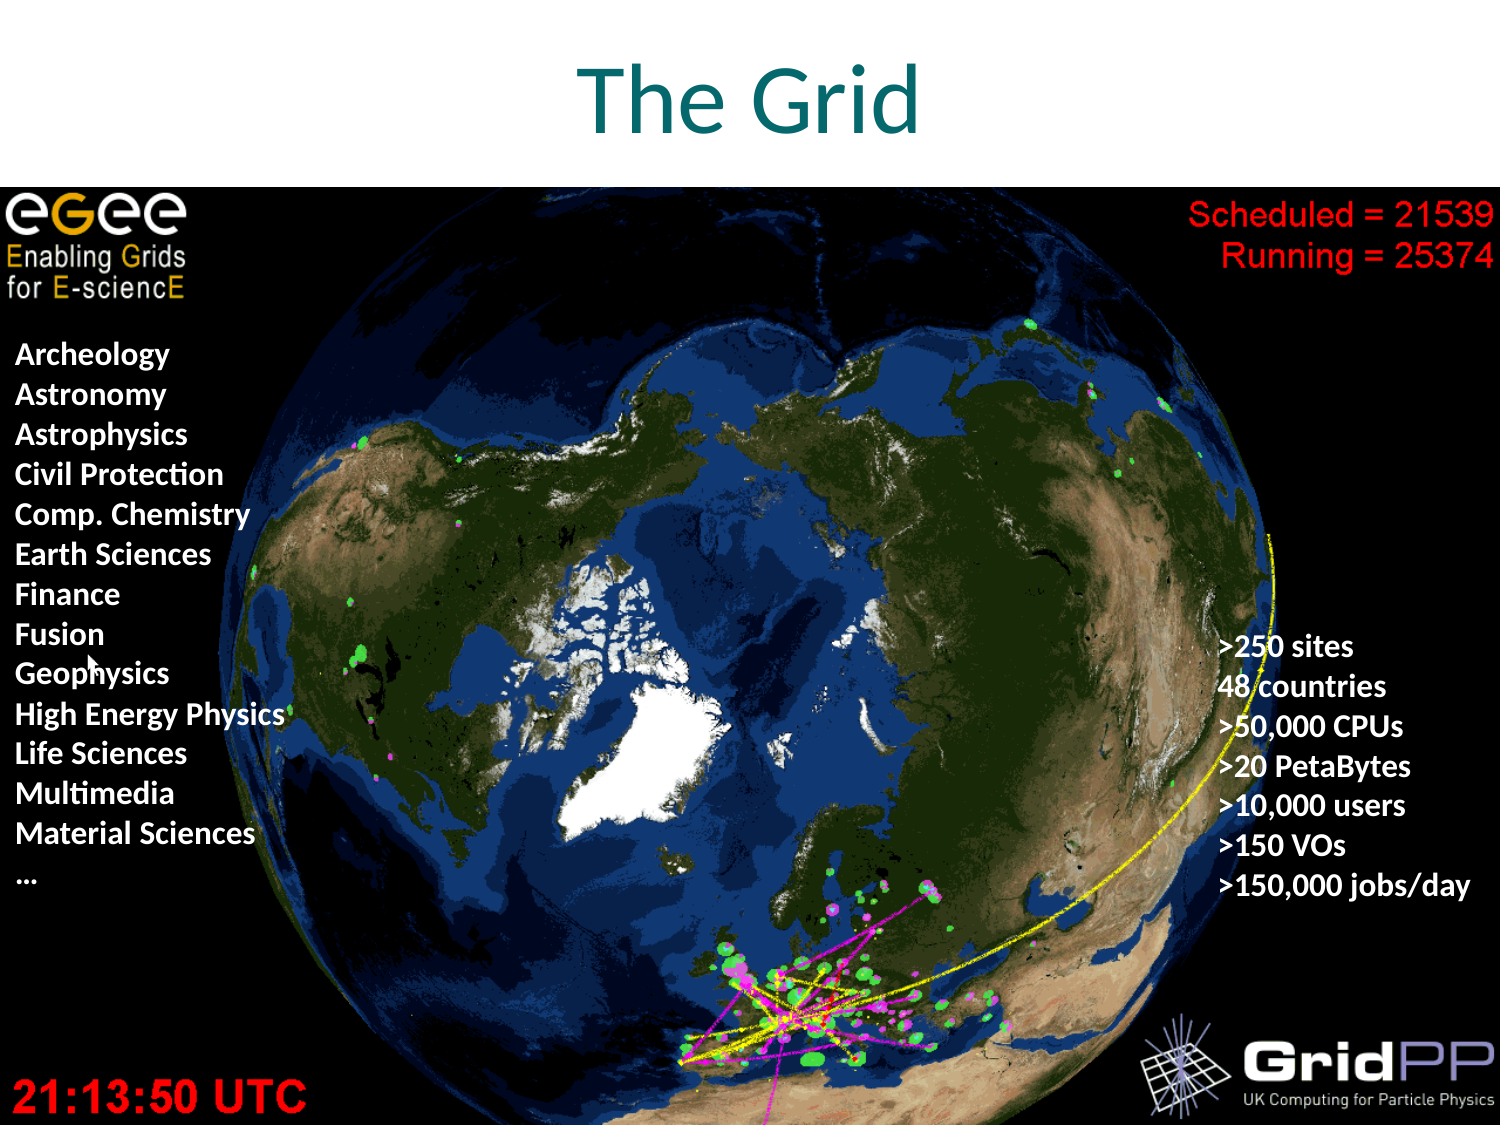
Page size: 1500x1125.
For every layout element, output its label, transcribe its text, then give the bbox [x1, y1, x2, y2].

title The Grid [0, 0, 1500, 187]
picture [0, 187, 1500, 1125]
